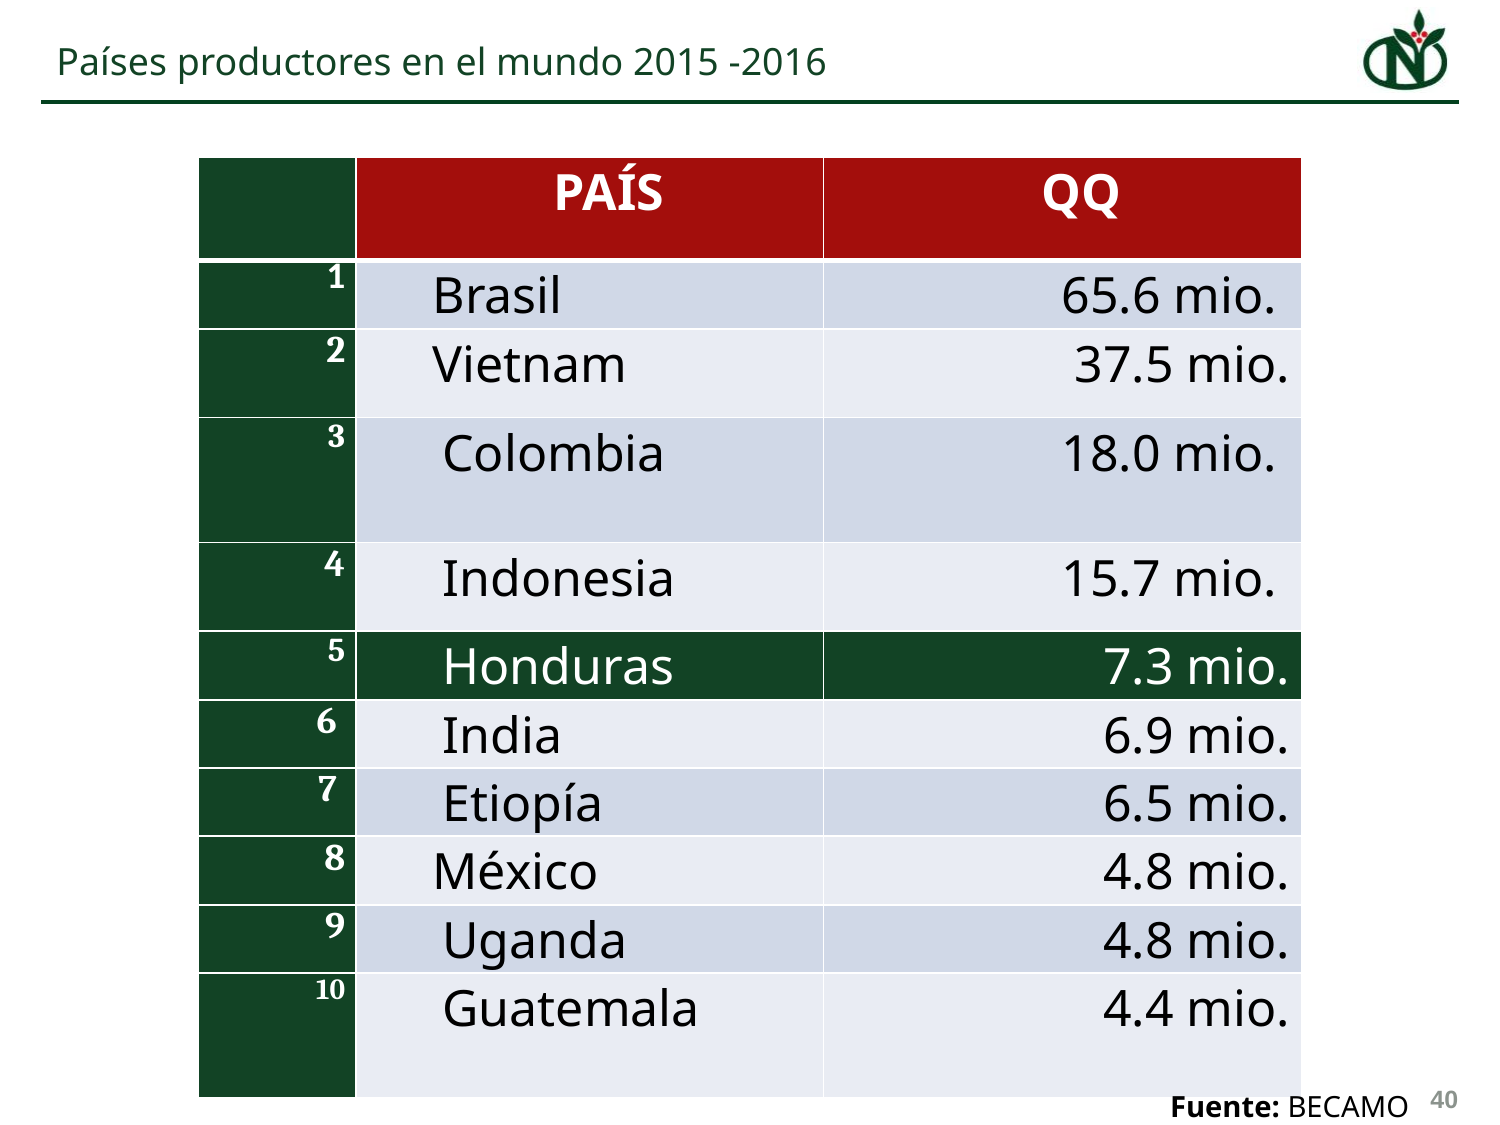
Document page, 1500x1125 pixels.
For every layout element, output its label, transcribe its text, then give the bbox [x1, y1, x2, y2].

table_cell 4.8 mio. [824, 837, 1301, 904]
title Países productores en el mundo 2015 -2016 [41, 31, 1319, 89]
table_cell 6.9 mio. [824, 701, 1301, 767]
table_cell 8 [199, 837, 355, 904]
table_cell Brasil [357, 263, 823, 328]
table_cell 4 [199, 543, 355, 630]
table_cell México [357, 837, 823, 904]
table_cell 1 [199, 263, 355, 328]
table_cell Colombia [357, 418, 823, 542]
table_cell Etiopía [357, 769, 823, 835]
table_cell 4.4 mio. [824, 974, 1301, 1097]
table_cell 6 [199, 701, 355, 767]
table_cell 10 [199, 974, 355, 1097]
table_cell Uganda [357, 906, 823, 972]
table_header PAÍS [357, 158, 823, 258]
table_cell Guatemala [357, 974, 823, 1097]
slide_number 40 [1424, 1080, 1474, 1117]
table_cell 15.7 mio. [824, 543, 1301, 630]
table_cell Vietnam [357, 330, 823, 417]
table_cell 5 [199, 632, 355, 699]
table_cell 2 [199, 330, 355, 417]
table_header QQ [824, 158, 1301, 258]
table_cell Honduras [357, 632, 823, 699]
table_cell 7.3 mio. [824, 632, 1301, 699]
table_cell 6.5 mio. [824, 769, 1301, 835]
text_box Fuente: BECAMO [1106, 1080, 1424, 1125]
table_cell India [357, 701, 823, 767]
table_cell 18.0 mio. [824, 418, 1301, 542]
table_cell 3 [199, 418, 355, 542]
table_cell Indonesia [357, 543, 823, 630]
table_cell 9 [199, 906, 355, 972]
table_header [199, 158, 355, 258]
table_cell 37.5 mio. [824, 330, 1301, 417]
table_cell 7 [199, 769, 355, 835]
picture [1357, 7, 1449, 93]
table_cell 65.6 mio. [824, 263, 1301, 328]
table_cell 4.8 mio. [824, 906, 1301, 972]
